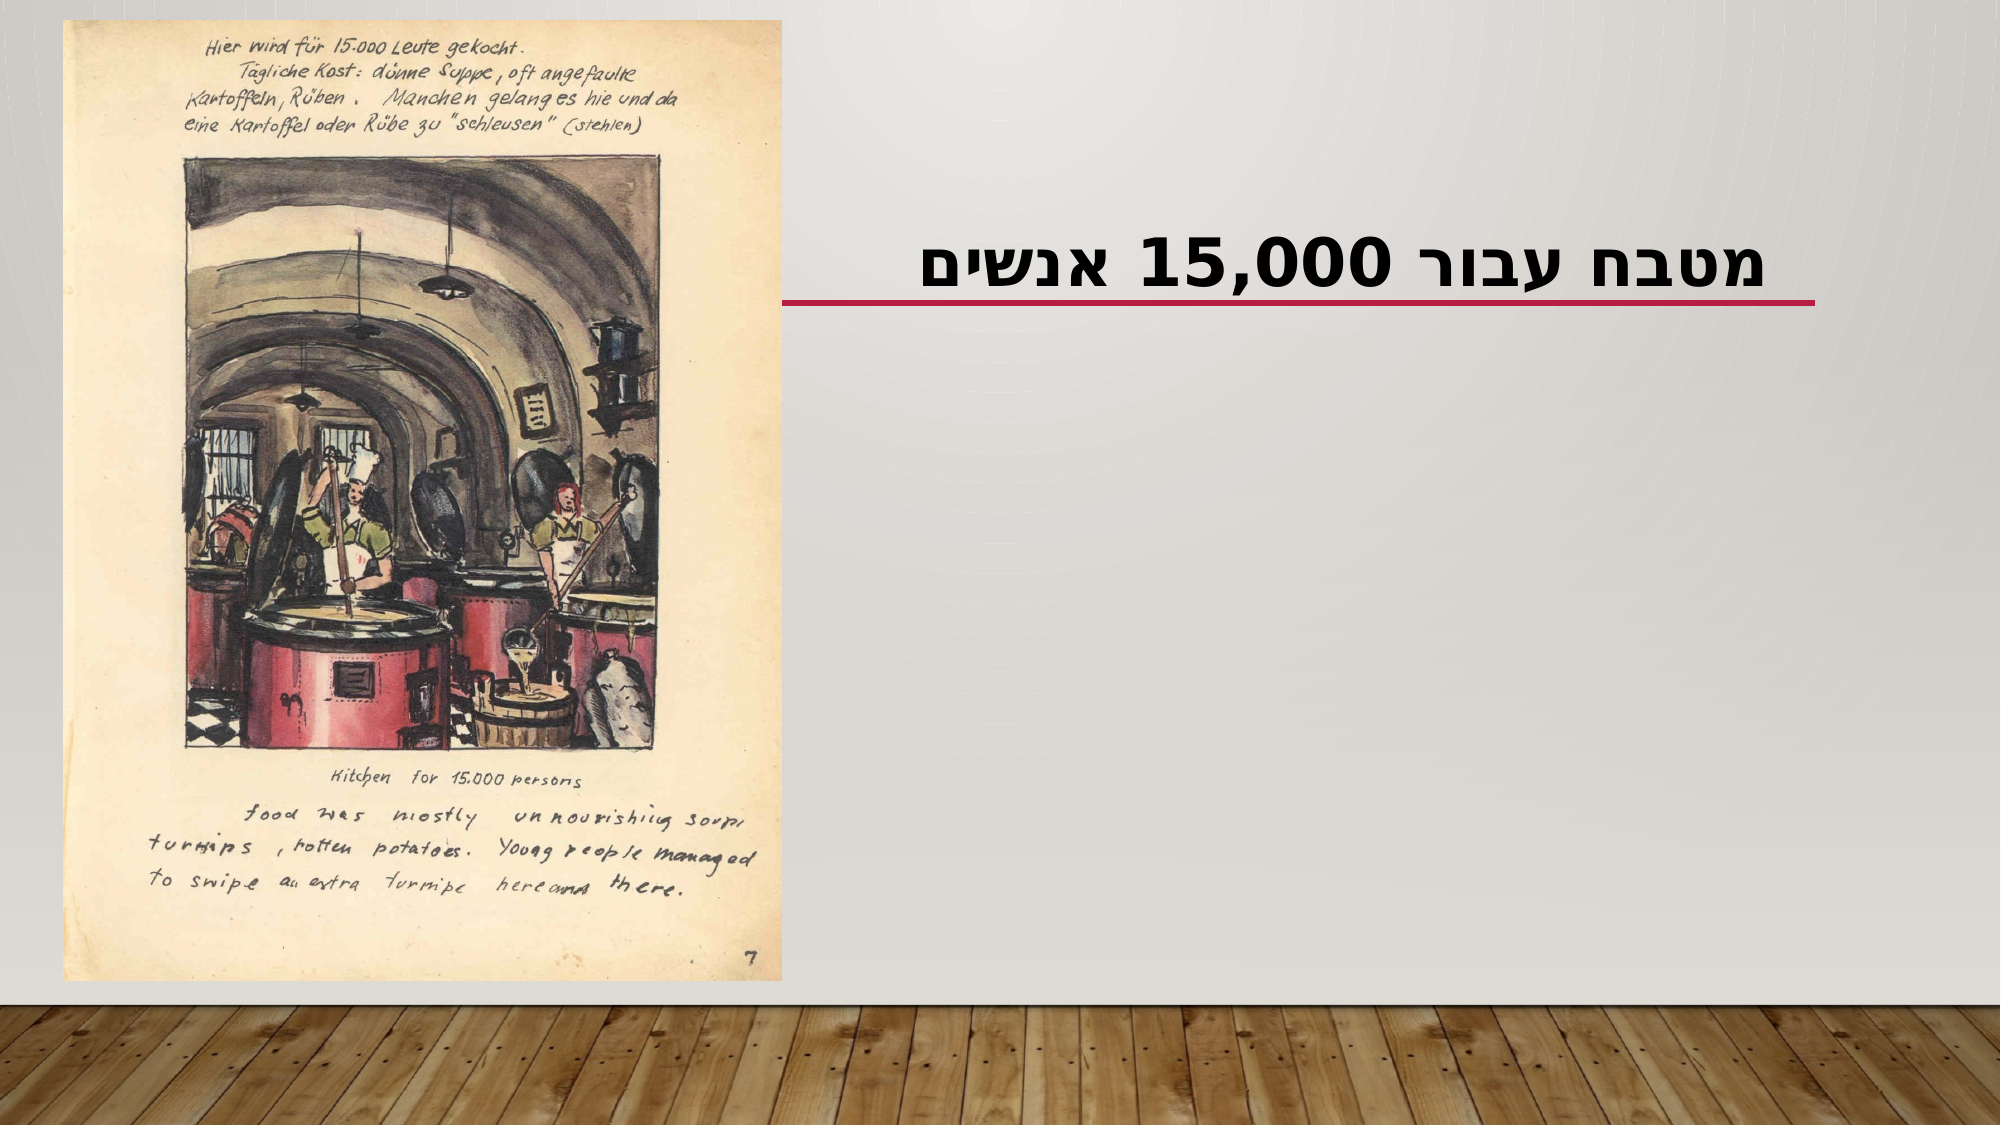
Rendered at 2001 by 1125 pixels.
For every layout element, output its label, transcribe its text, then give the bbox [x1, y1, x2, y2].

picture [0, 1005, 2000, 1125]
title מטבח עבור 15,000 אנשים [782, 221, 1921, 390]
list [63, 19, 782, 981]
